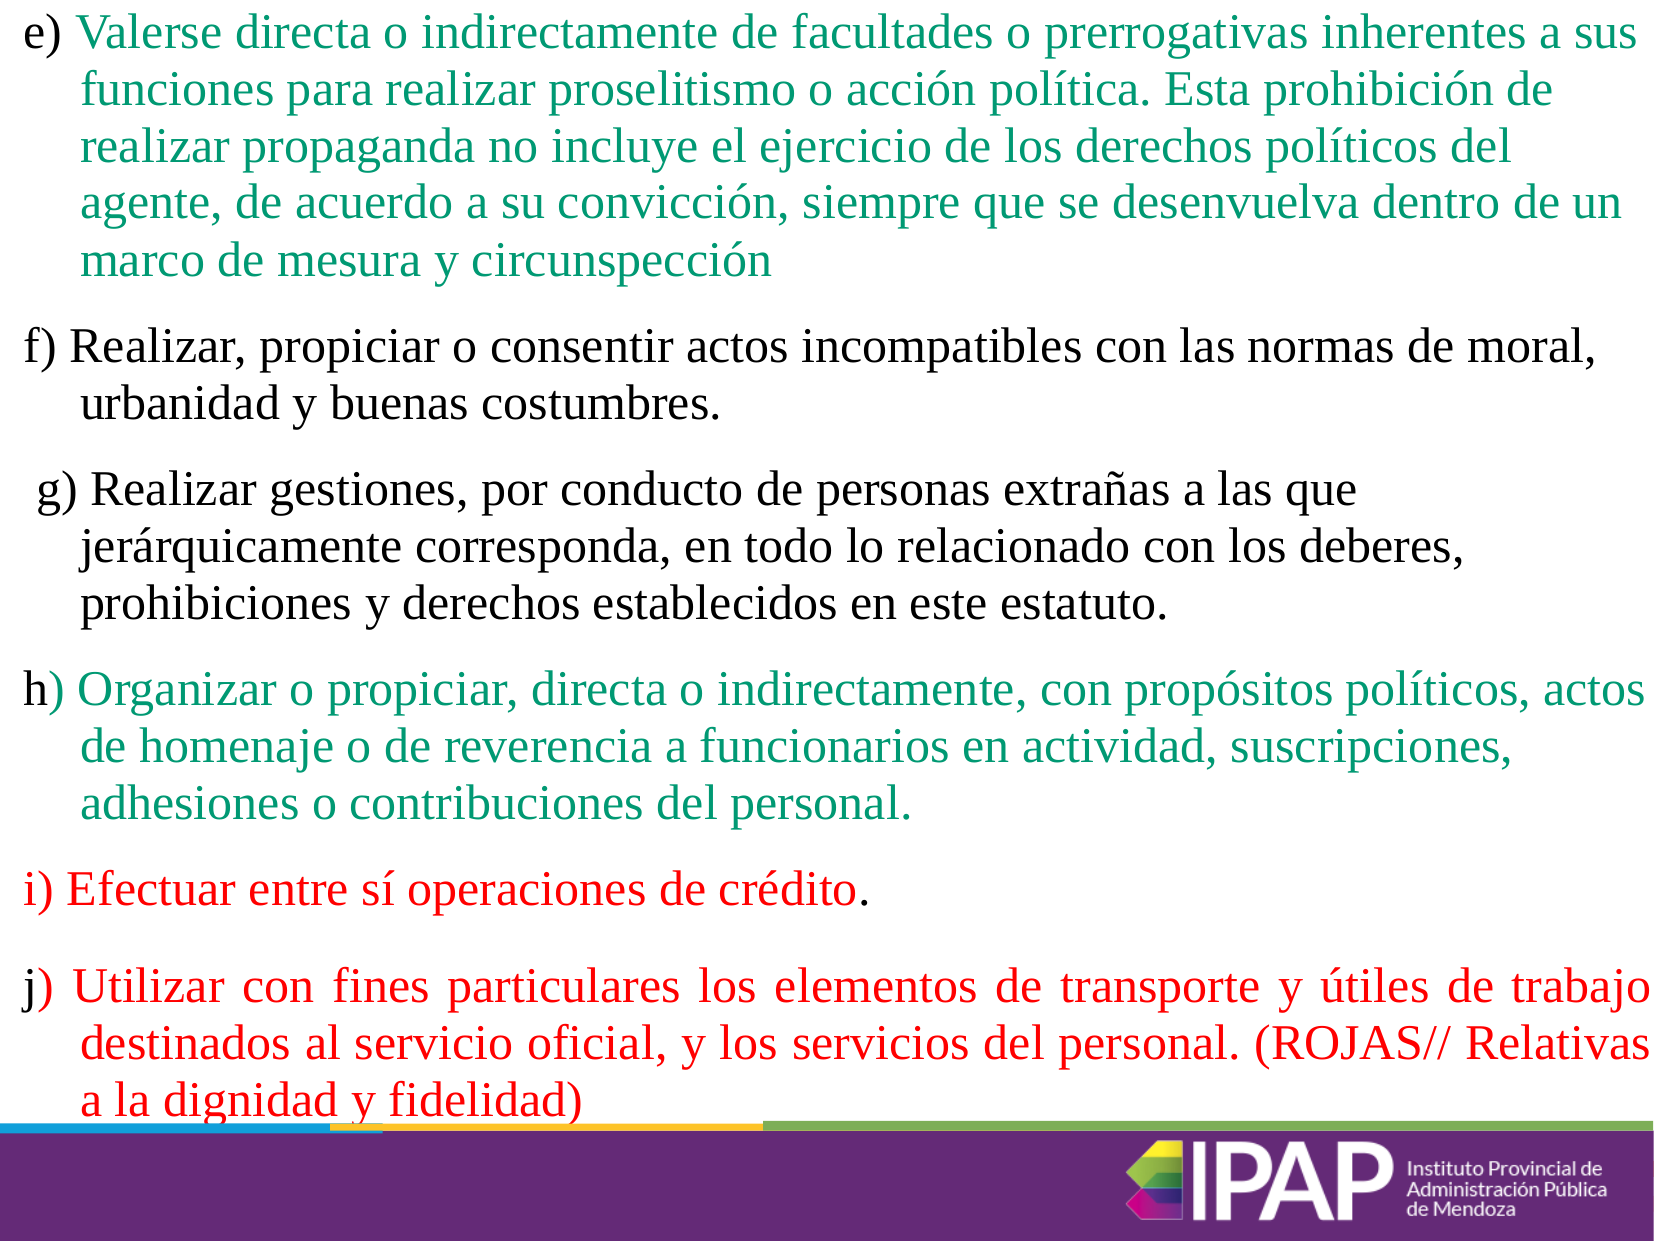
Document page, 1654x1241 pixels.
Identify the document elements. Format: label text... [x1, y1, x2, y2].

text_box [0, 1120, 1654, 1241]
list e) Valerse directa o indirectamente de facultades o prerrogativas inherentes a sus funciones para realizar proselitismo o acción política. Esta prohibición de realizar propaganda no incluye el ejercicio de los derechos políticos del agente, de acuerdo a su convicción, siempre que se desenvuelva dentro de un marco de mesura y circunspección f) Realizar, propiciar o consentir actos incompatibles con las normas de moral, urbanidad y buenas costumbres. g) Realizar gestiones, por conducto de personas extrañas a las que jerárquicamente corresponda, en todo lo relacionado con los deberes, prohibiciones y derechos establecidos en este estatuto. h) Organizar o propiciar, directa o indirectamente, con propósitos políticos, actos de homenaje o de reverencia a funcionarios en actividad, suscripciones, adhesiones o contribuciones del personal. i) Efectuar entre sí operaciones de crédito. j) Utilizar con fines particulares los elementos de transporte y útiles de trabajo destinados al servicio oficial, y los servicios del personal. (ROJAS// Relativas a la dignidad y fidelidad) MGA [23, 0, 1654, 1119]
